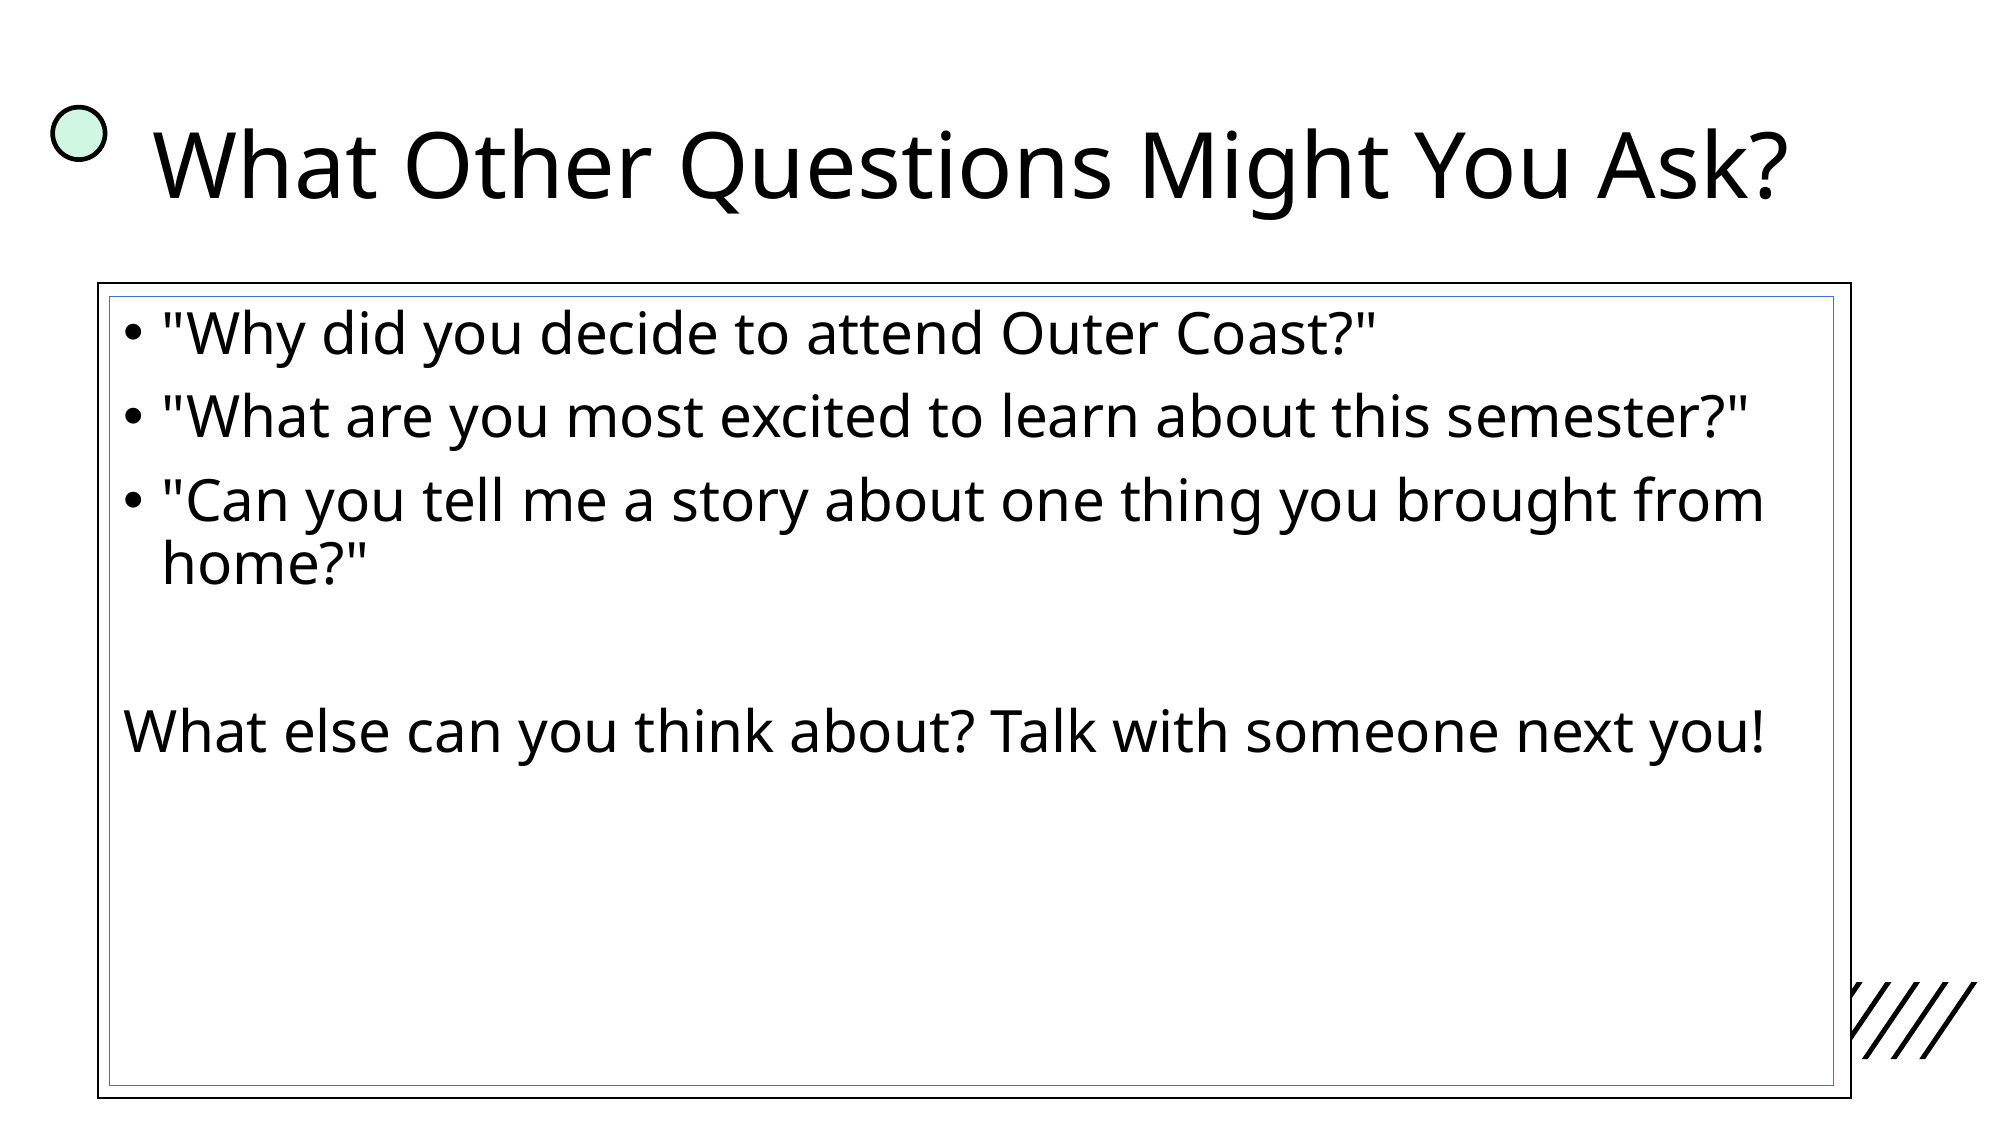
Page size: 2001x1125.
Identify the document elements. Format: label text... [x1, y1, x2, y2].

title What Other Questions Might You Ask? [137, 59, 1863, 278]
text_box [97, 282, 1852, 1099]
list "Why did you decide to attend Outer Coast?" "What are you most excited to learn about this semester?" "Can you tell me a story about one thing you brought from home?" What else can you think about? Talk with someone next you! [109, 296, 1834, 1086]
